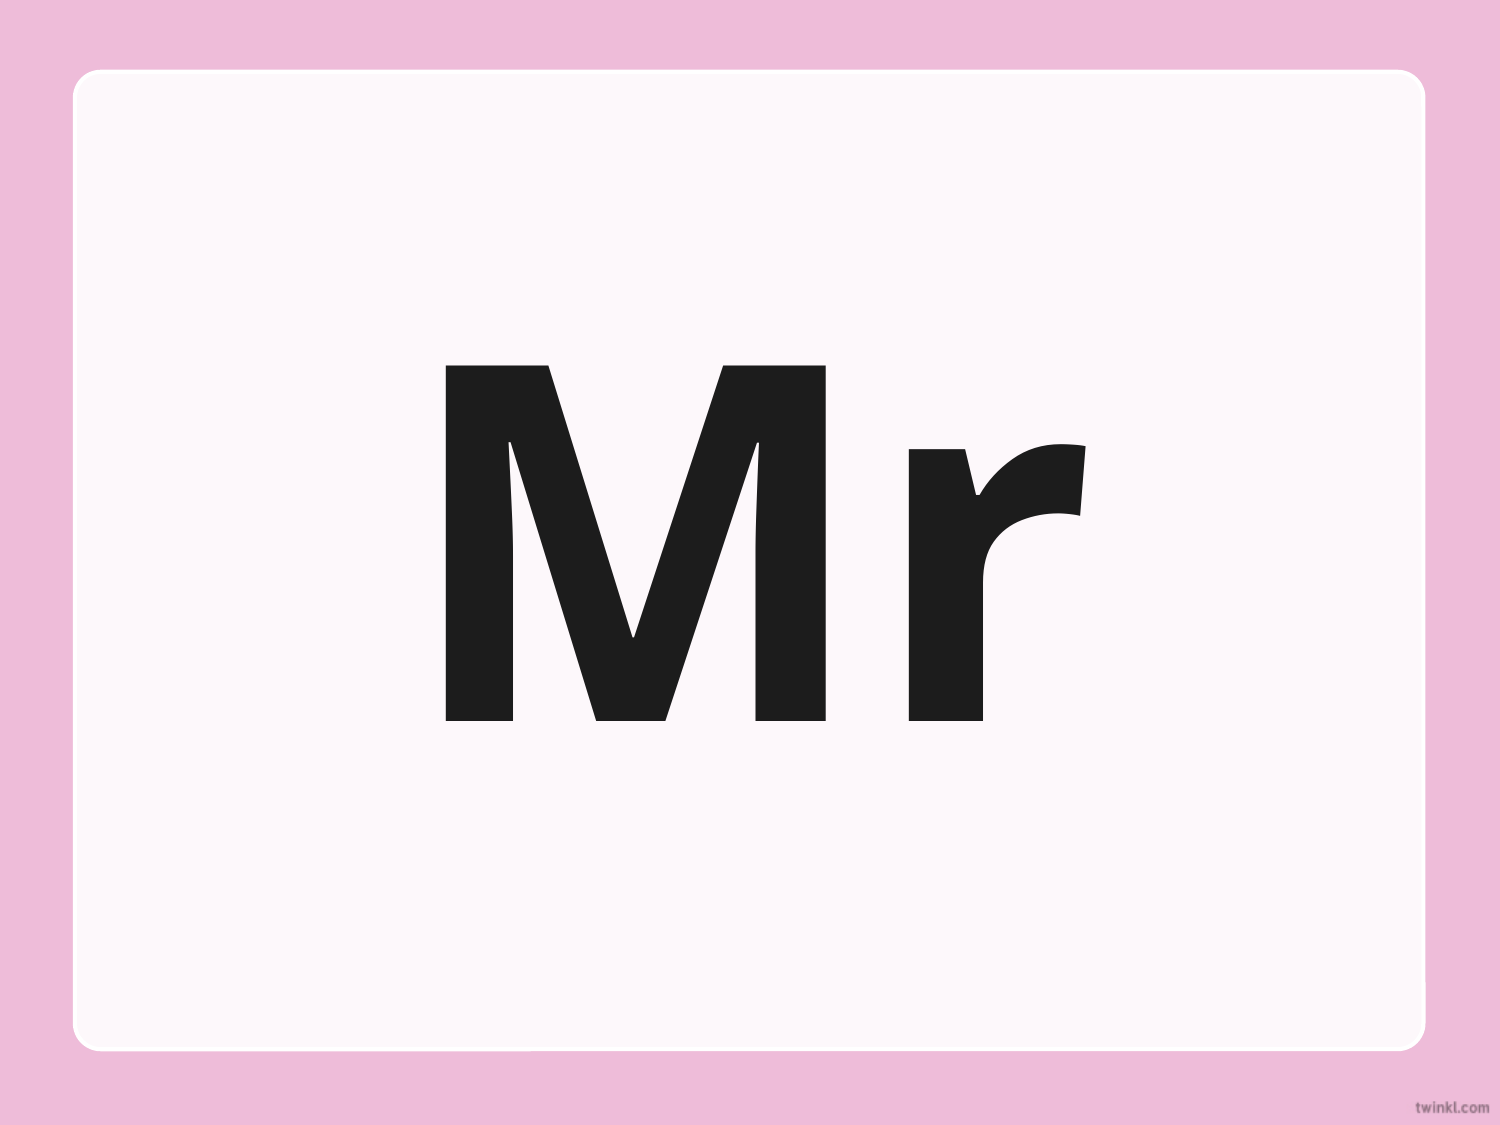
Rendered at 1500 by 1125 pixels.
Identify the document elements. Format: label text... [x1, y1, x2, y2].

picture [0, 0, 1500, 1125]
title Mr [75, 78, 1424, 1042]
